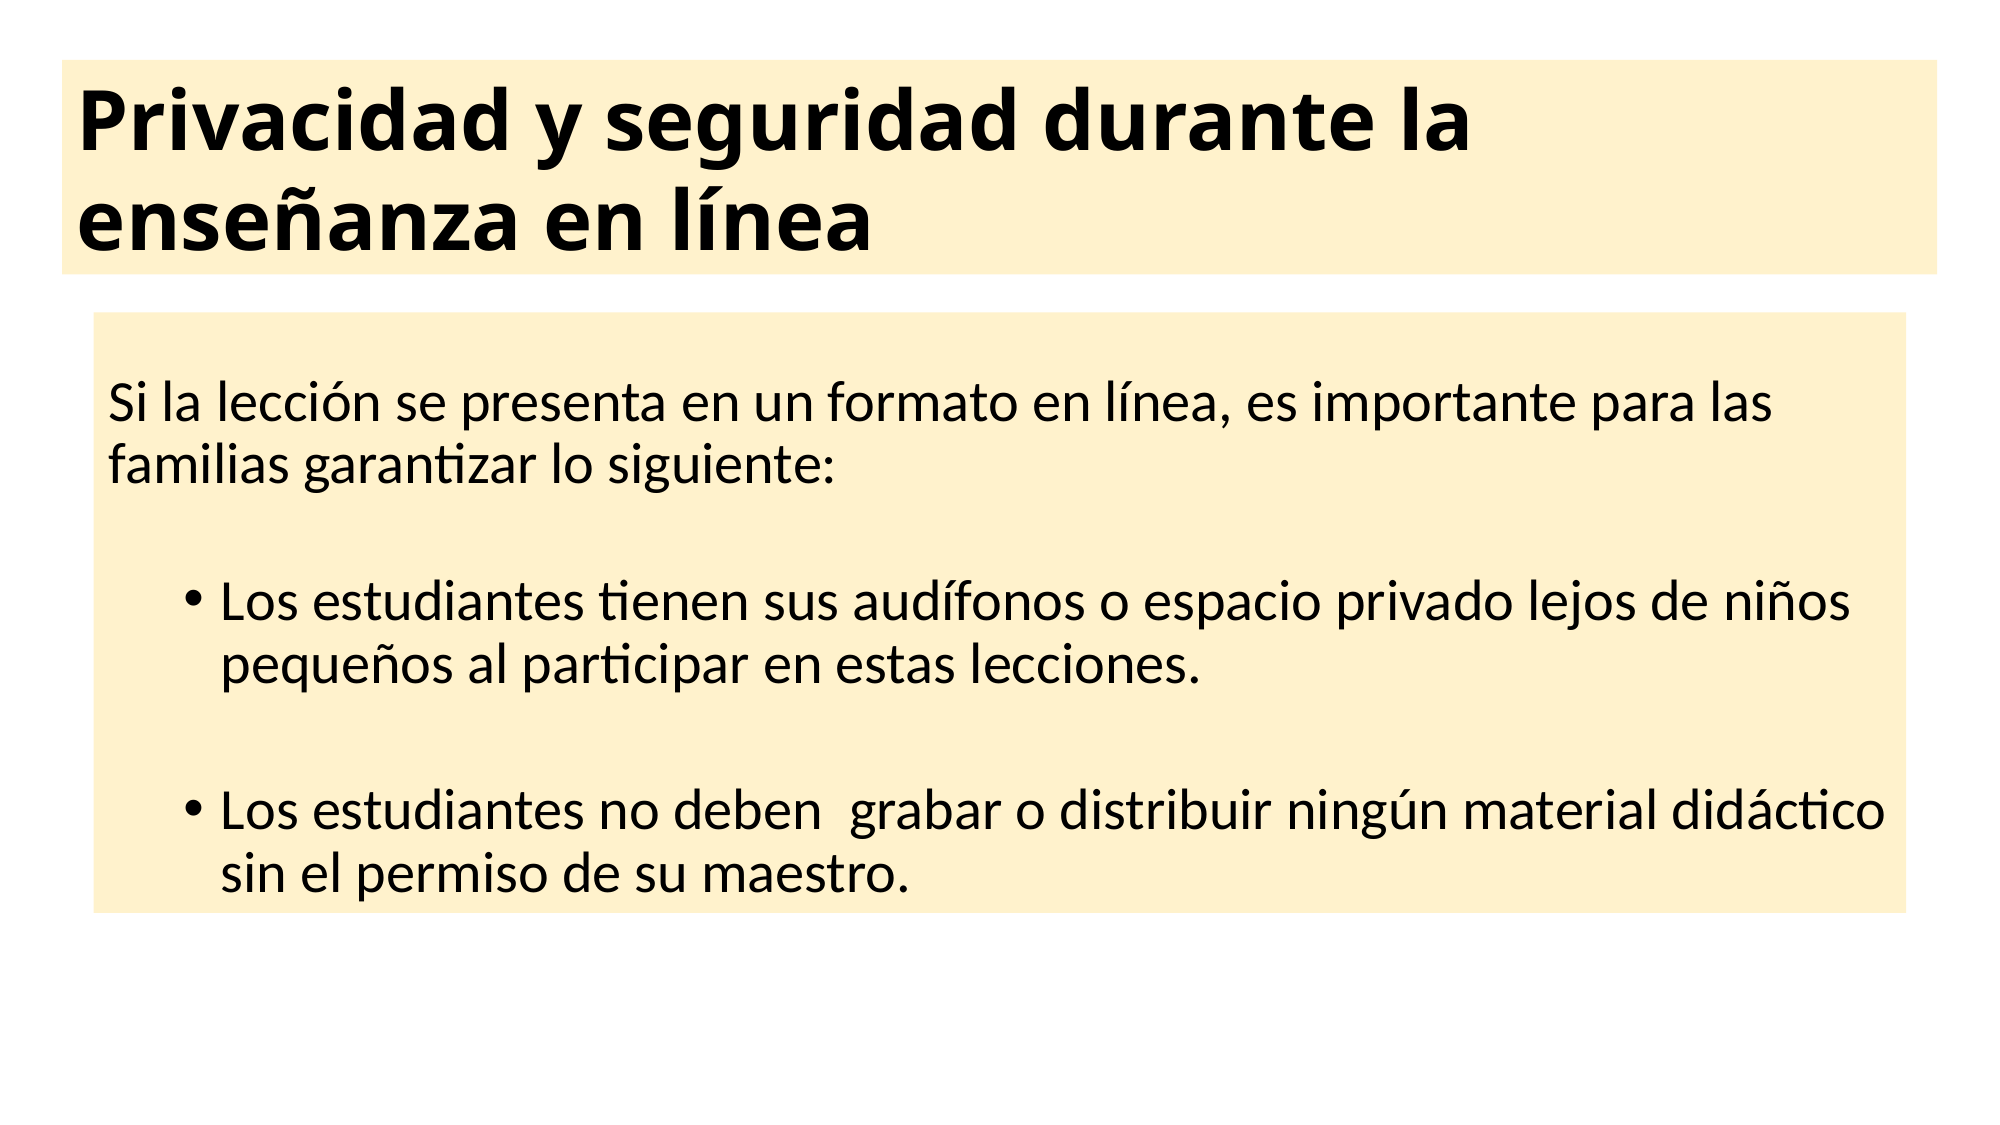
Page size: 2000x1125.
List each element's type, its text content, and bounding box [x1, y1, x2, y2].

text_box Privacidad y seguridad durante la enseñanza en línea [62, 59, 1938, 275]
text_box Si la lección se presenta en un formato en línea, es importante para las familias garantizar lo siguiente: Los estudiantes tienen sus audífonos o espacio privado lejos de niños pequeños al participar en estas lecciones. Los estudiantes no deben grabar o distribuir ningún material didáctico sin el permiso de su maestro. [93, 312, 1907, 913]
